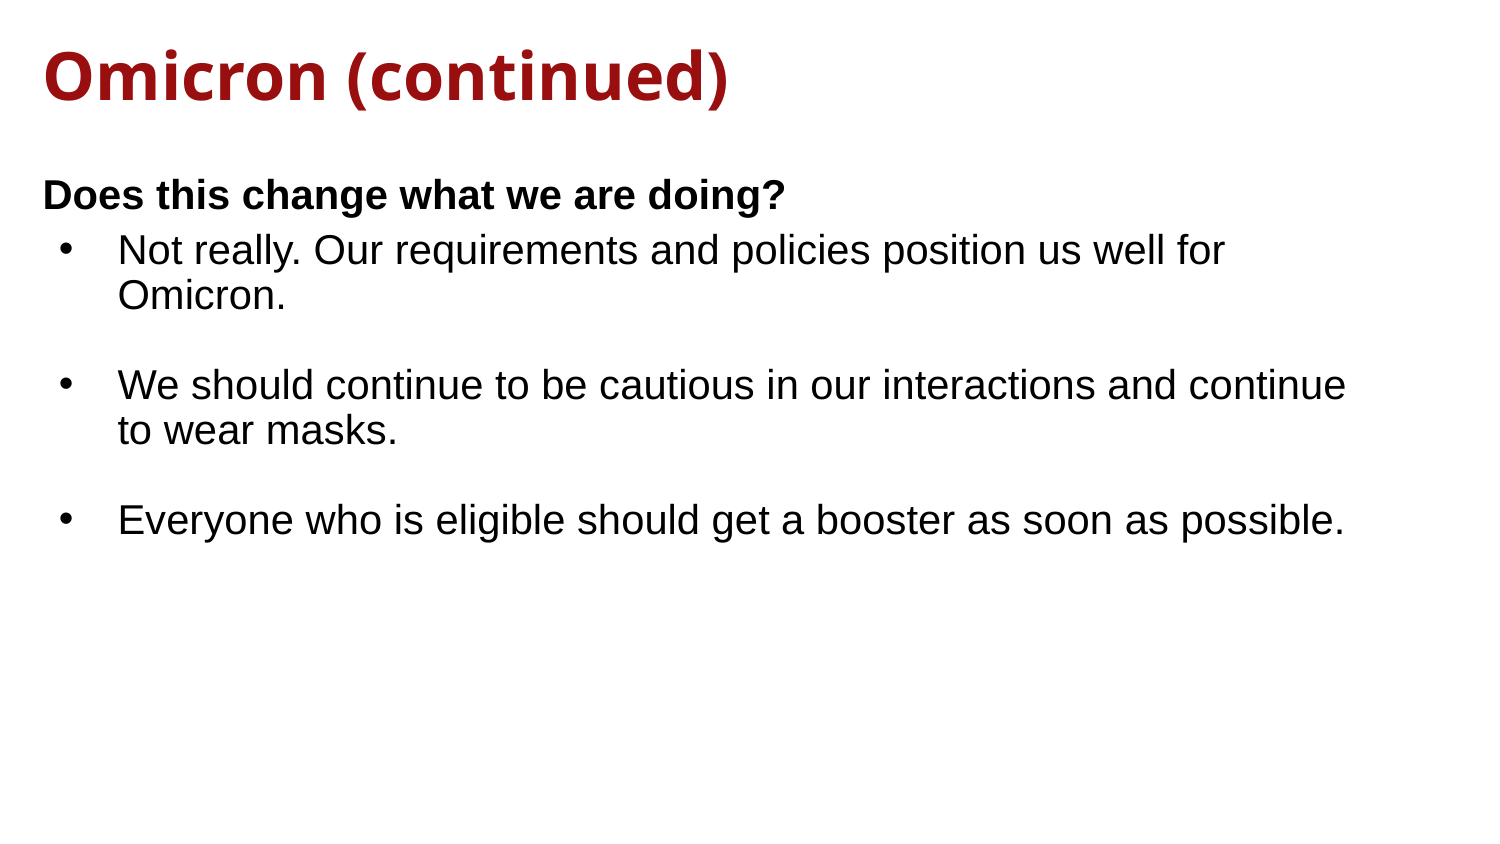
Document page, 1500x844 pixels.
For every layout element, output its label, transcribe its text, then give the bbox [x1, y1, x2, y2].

title Omicron (continued) [31, 0, 1469, 161]
list Does this change what we are doing? Not really. Our requirements and policies position us well for Omicron. We should continue to be cautious in our interactions and continue to wear masks. Everyone who is eligible should get a booster as soon as possible. [31, 167, 1404, 799]
